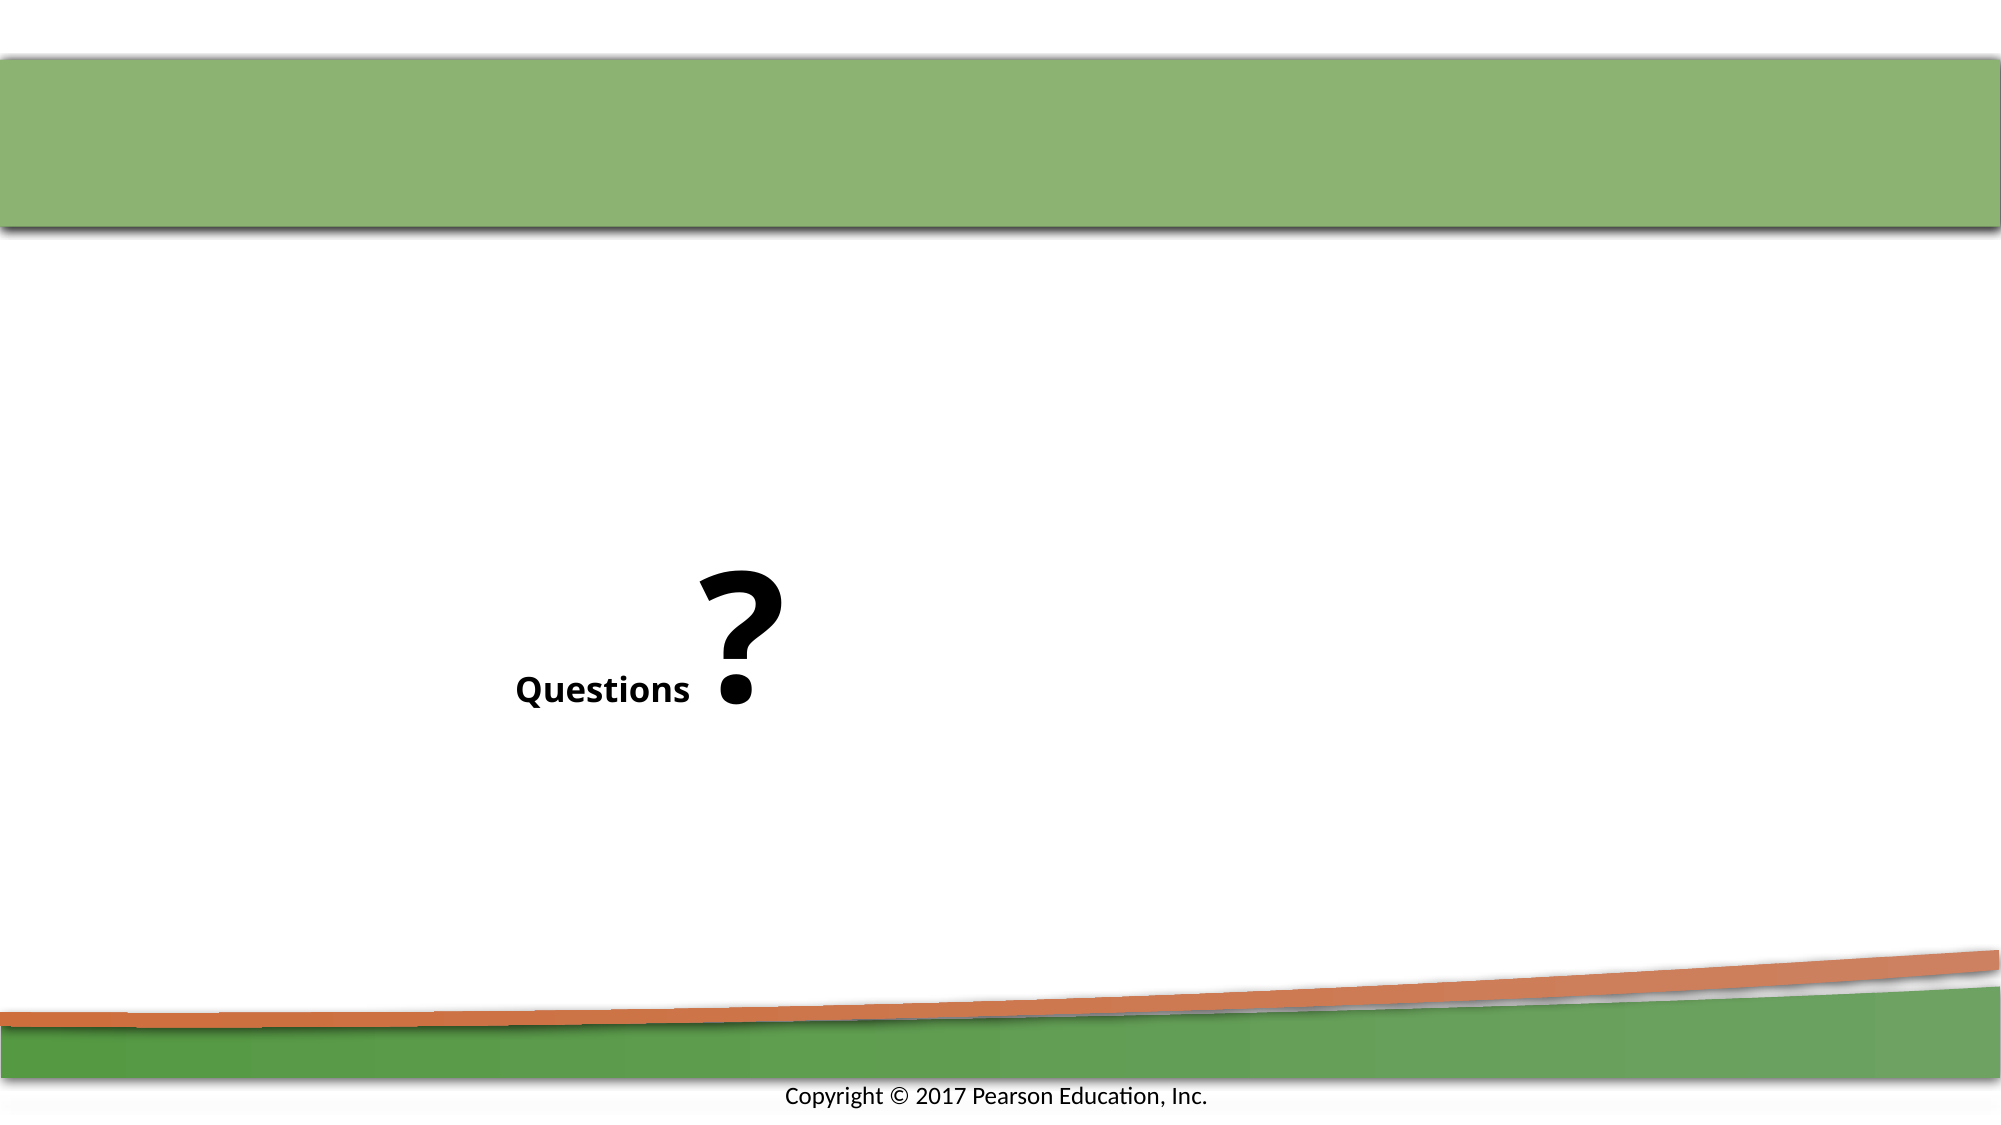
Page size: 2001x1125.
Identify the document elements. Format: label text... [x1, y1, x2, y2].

title Questions ? [500, 535, 2000, 753]
